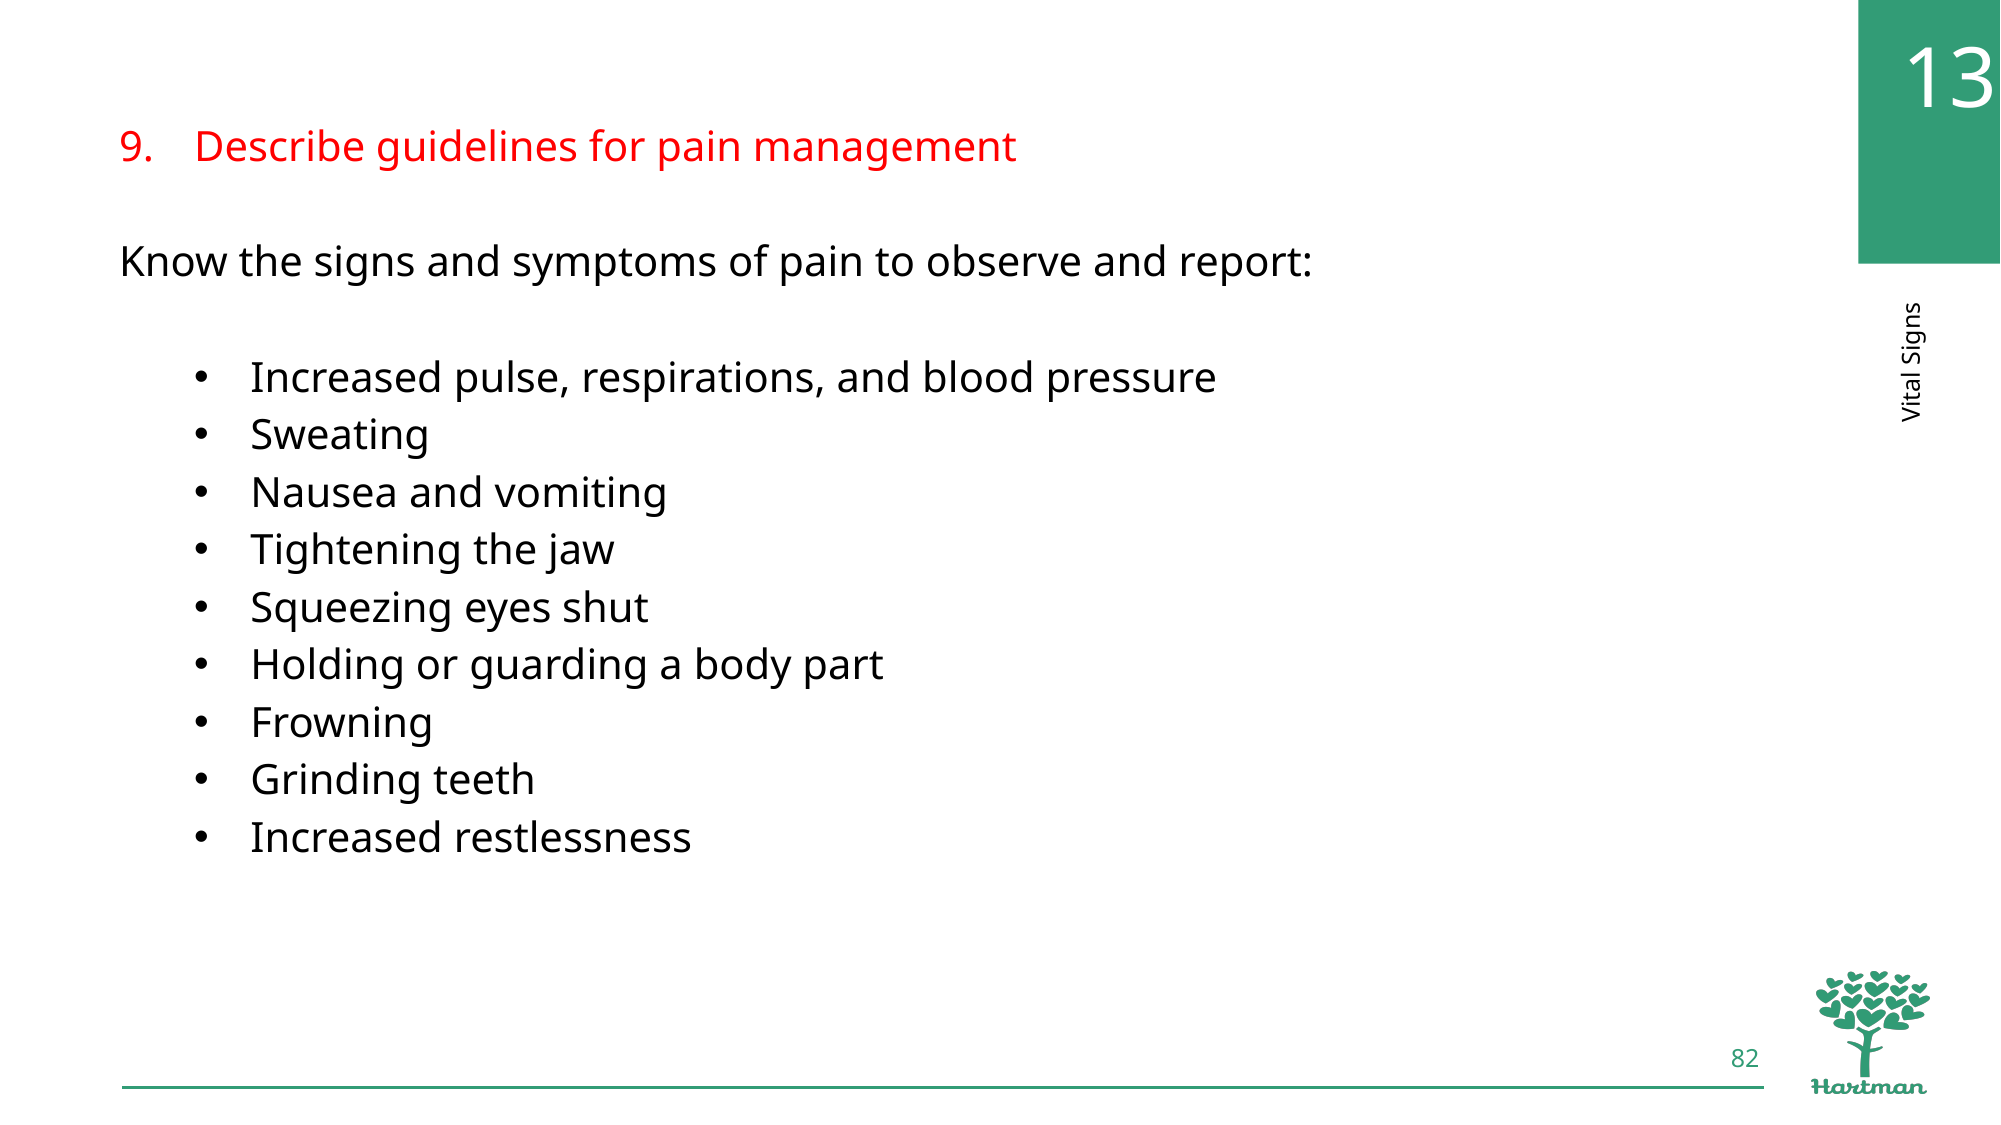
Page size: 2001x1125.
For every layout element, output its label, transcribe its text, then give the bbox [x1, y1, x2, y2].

list Describe guidelines for pain management Know the signs and symptoms of pain to observe and report: Increased pulse, respirations, and blood pressure Sweating Nausea and vomiting Tightening the jaw Squeezing eyes shut Holding or guarding a body part Frowning Grinding teeth Increased restlessness [104, 118, 1784, 1014]
slide_number 82 [1561, 1030, 1775, 1090]
picture [1811, 971, 1930, 1094]
